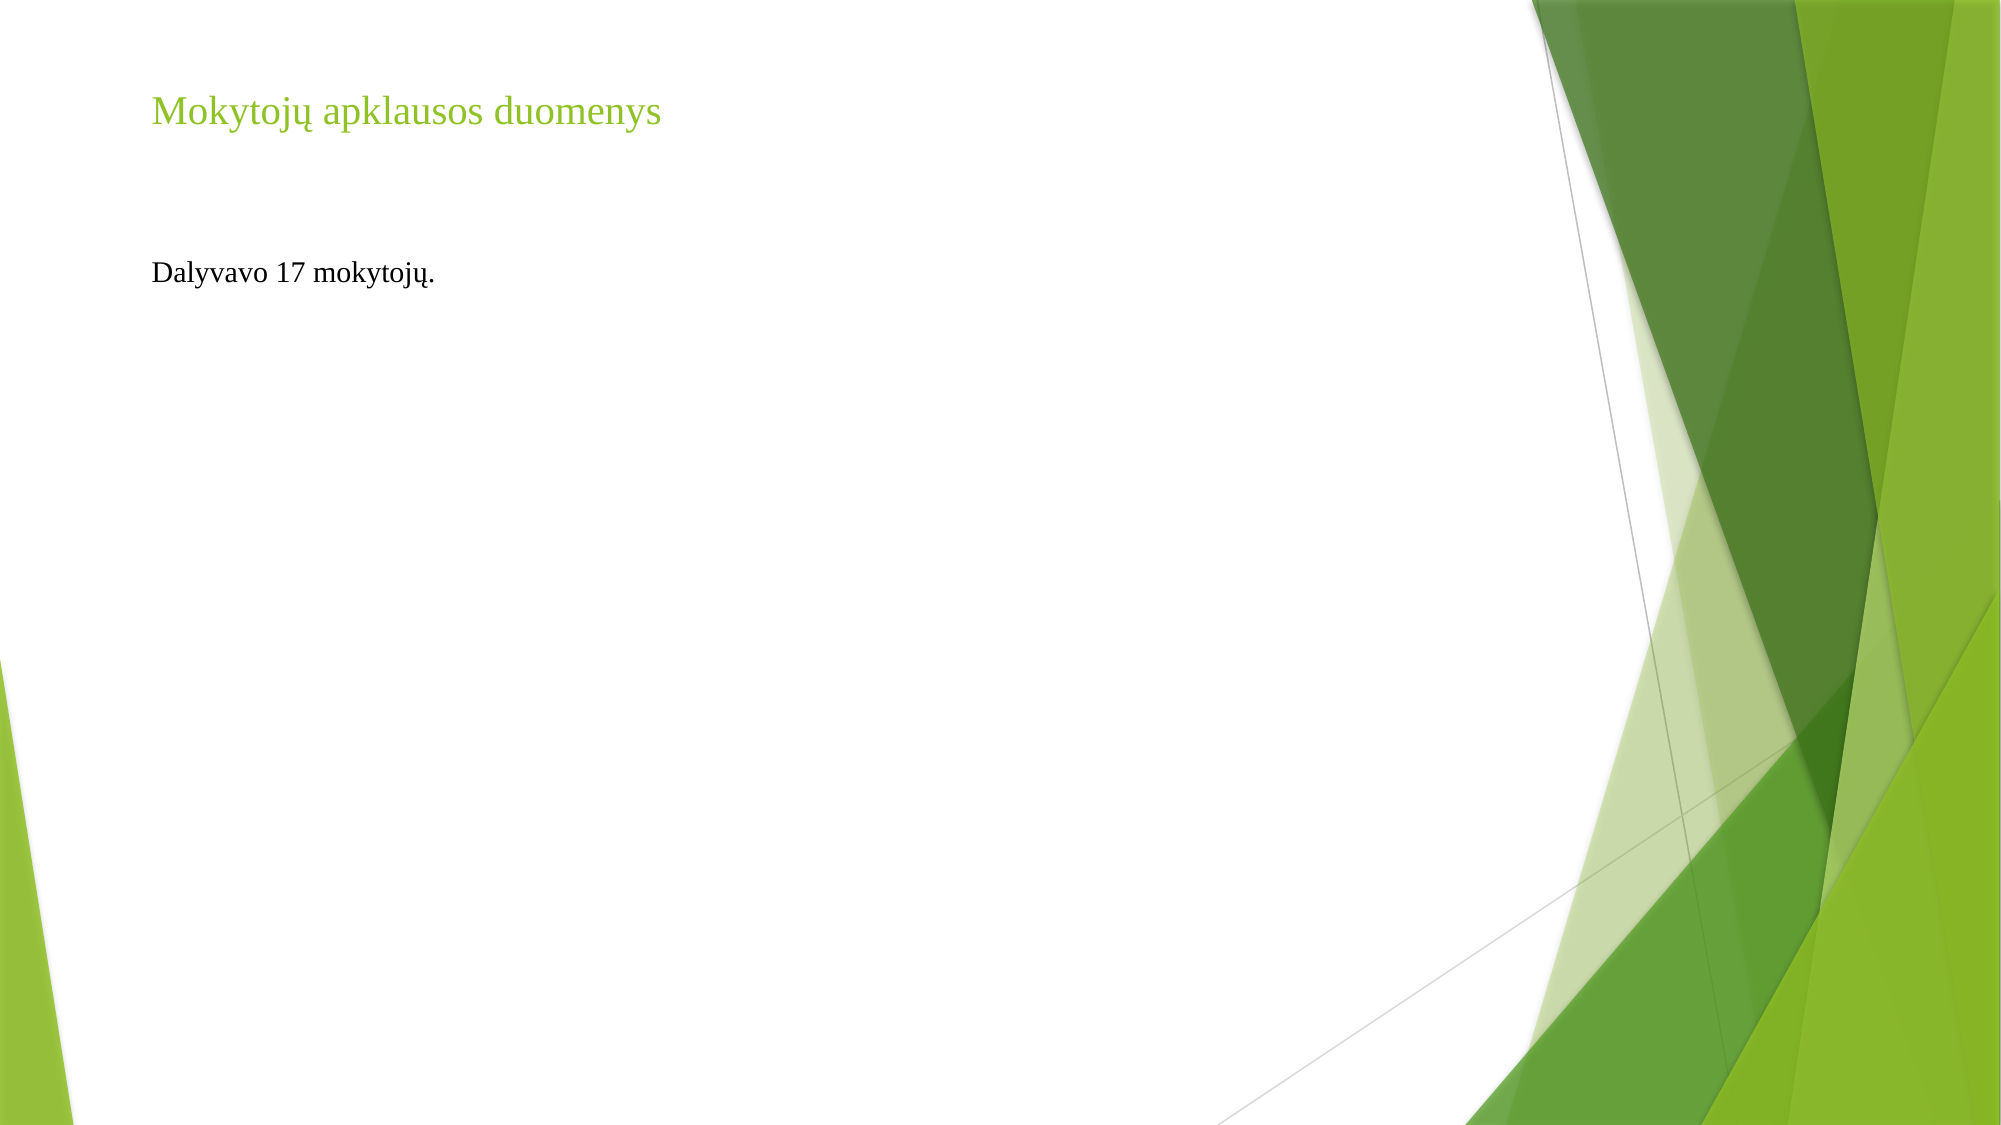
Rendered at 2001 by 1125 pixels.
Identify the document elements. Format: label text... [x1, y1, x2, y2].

title Mokytojų apklausos duomenys Dalyvavo 17 mokytojų. [136, 80, 1547, 298]
